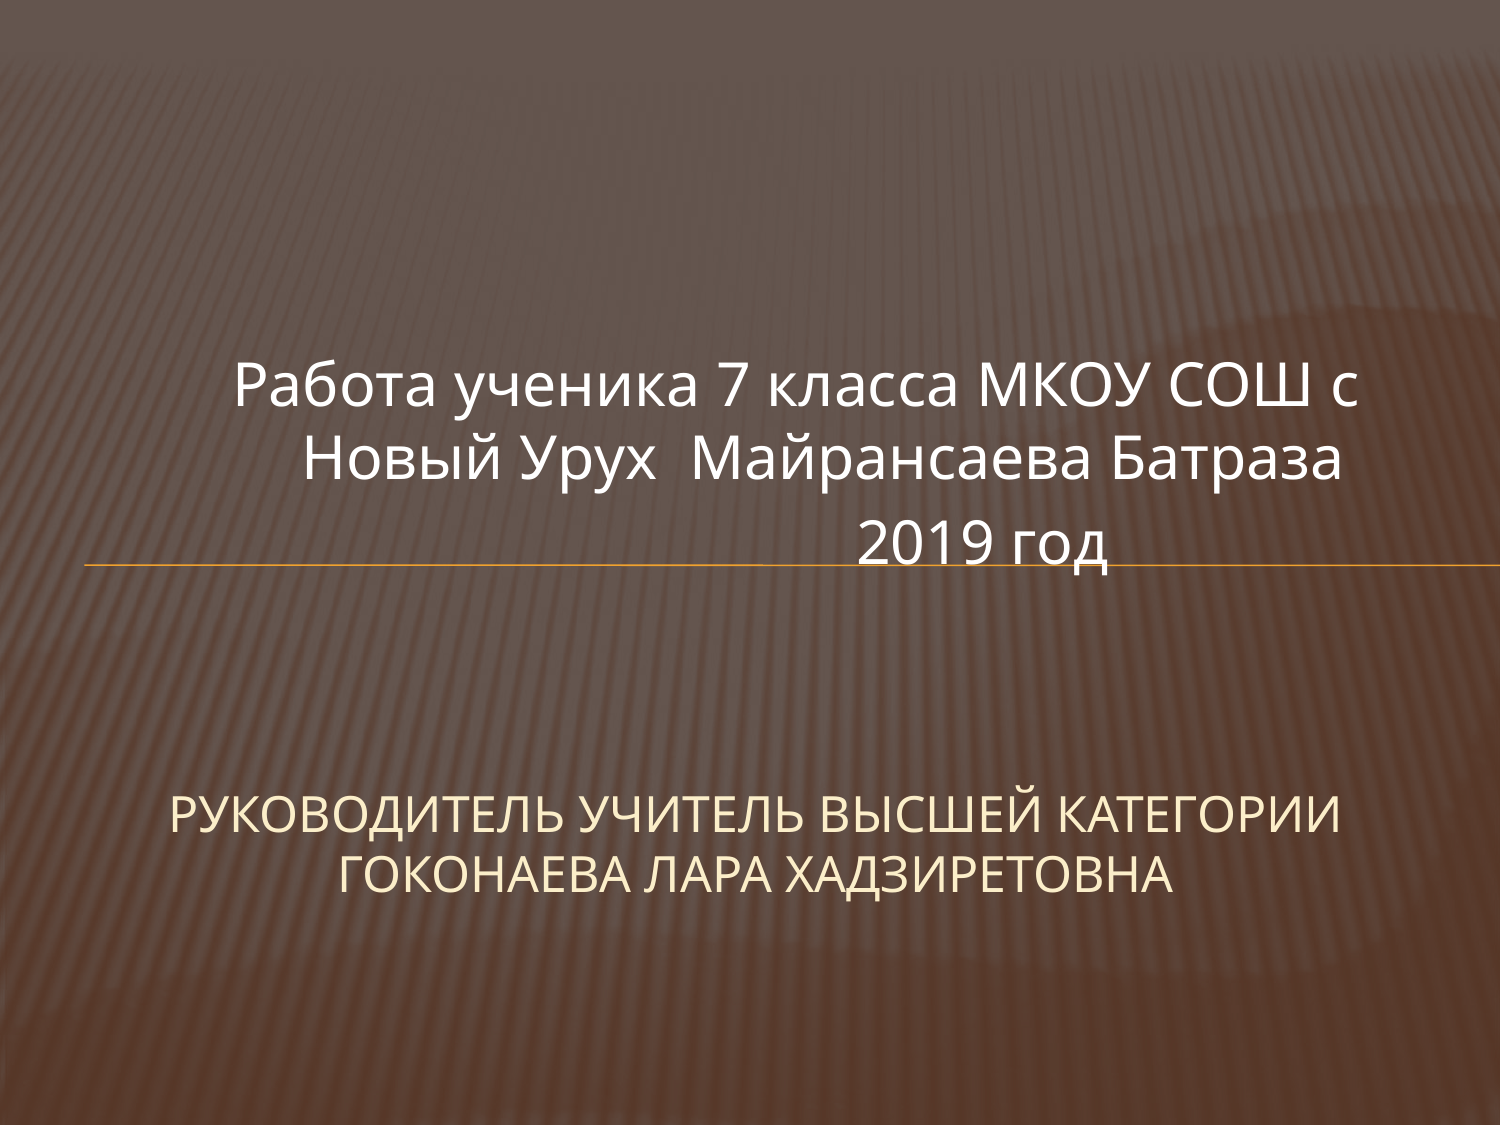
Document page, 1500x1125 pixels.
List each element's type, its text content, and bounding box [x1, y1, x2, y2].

list Работа ученика 7 класса МКОУ СОШ с Новый Урух Майрансаева Батраза 2019 год [100, 338, 1376, 585]
title Руководитель учитель высшей категории Гоконаева Лара Хадзиретовна [118, 775, 1394, 947]
